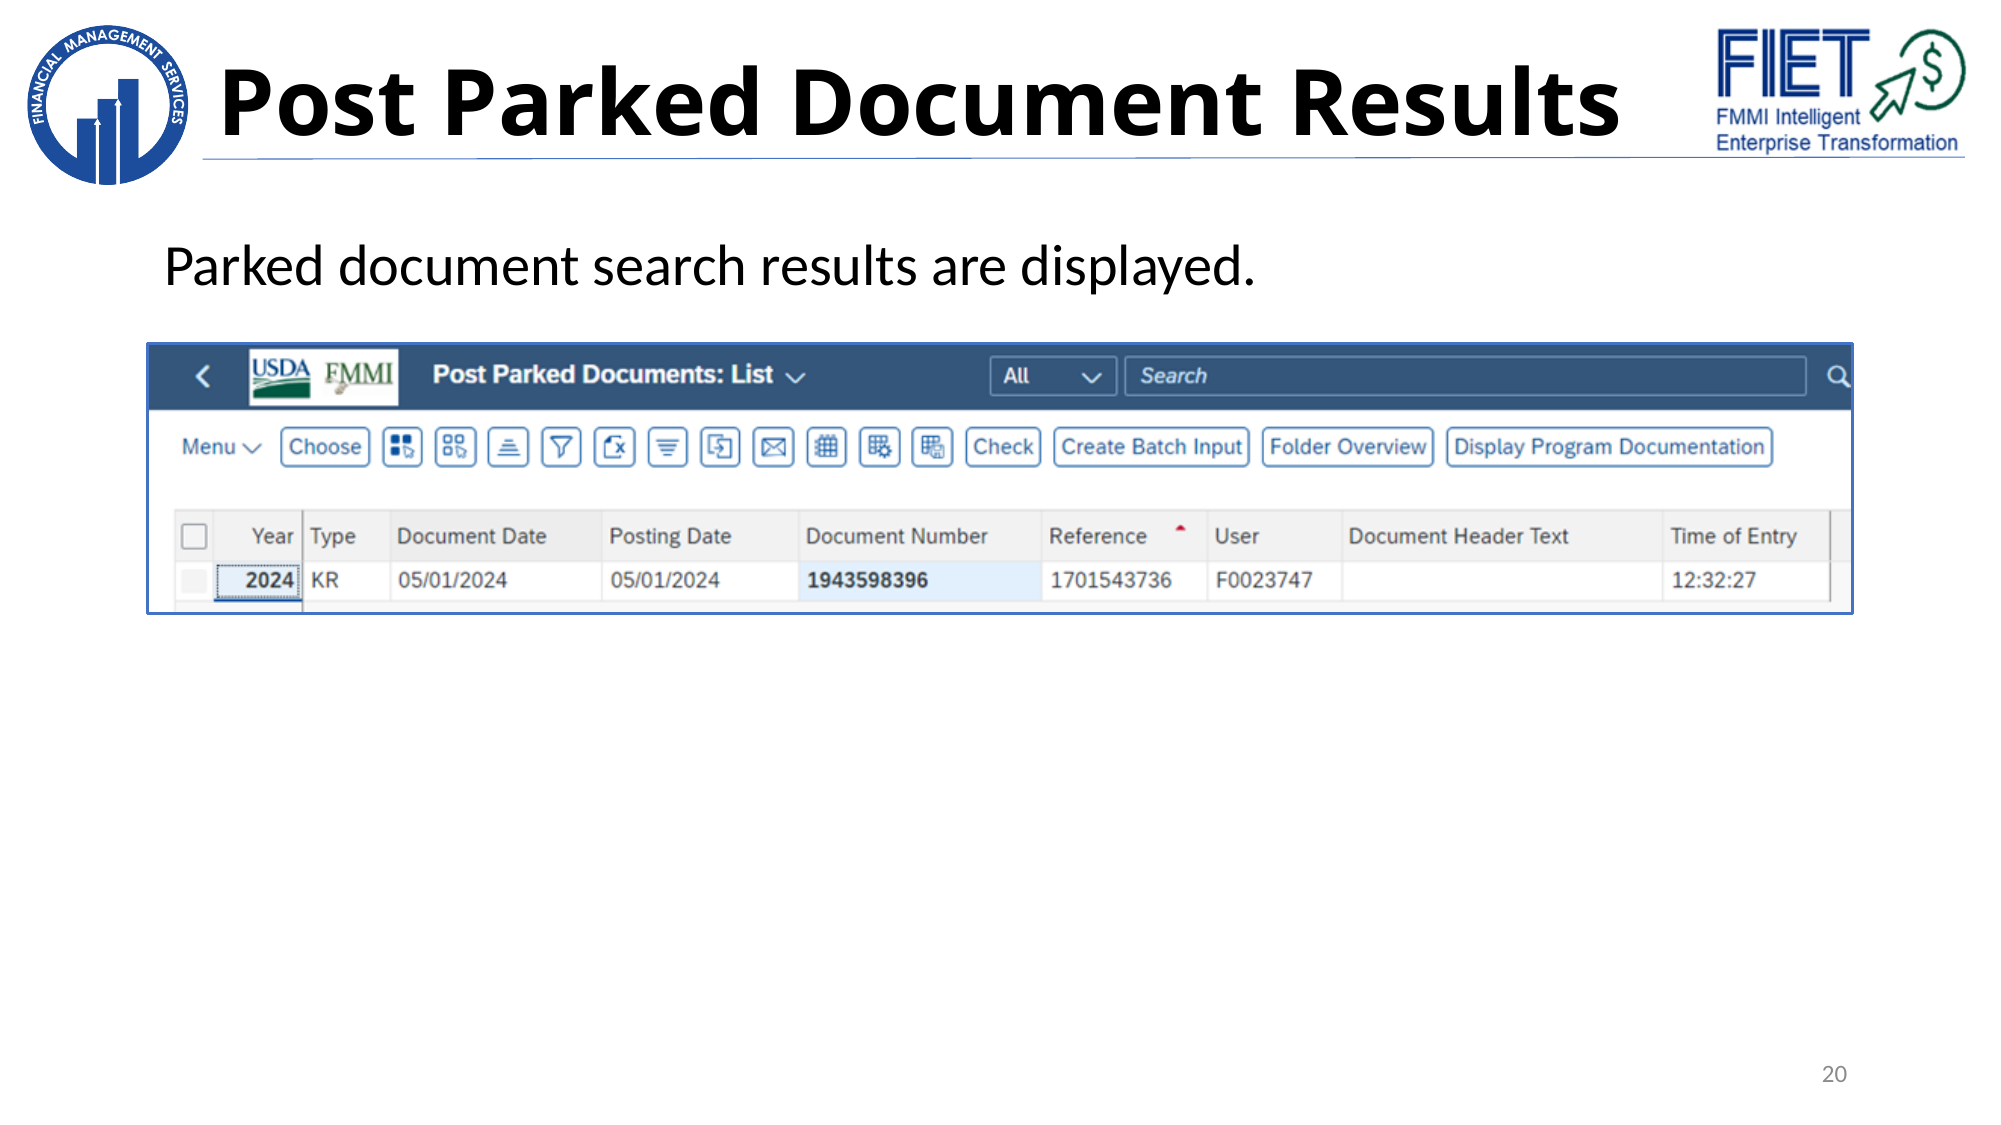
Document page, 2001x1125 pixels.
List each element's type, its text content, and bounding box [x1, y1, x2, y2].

picture [1714, 22, 1972, 157]
picture [23, 22, 190, 188]
title Post Parked Document Results [202, 30, 1653, 181]
text_box Parked document search results are displayed. [149, 219, 1563, 305]
slide_number 20 [1412, 1042, 1863, 1103]
picture [149, 345, 1851, 612]
